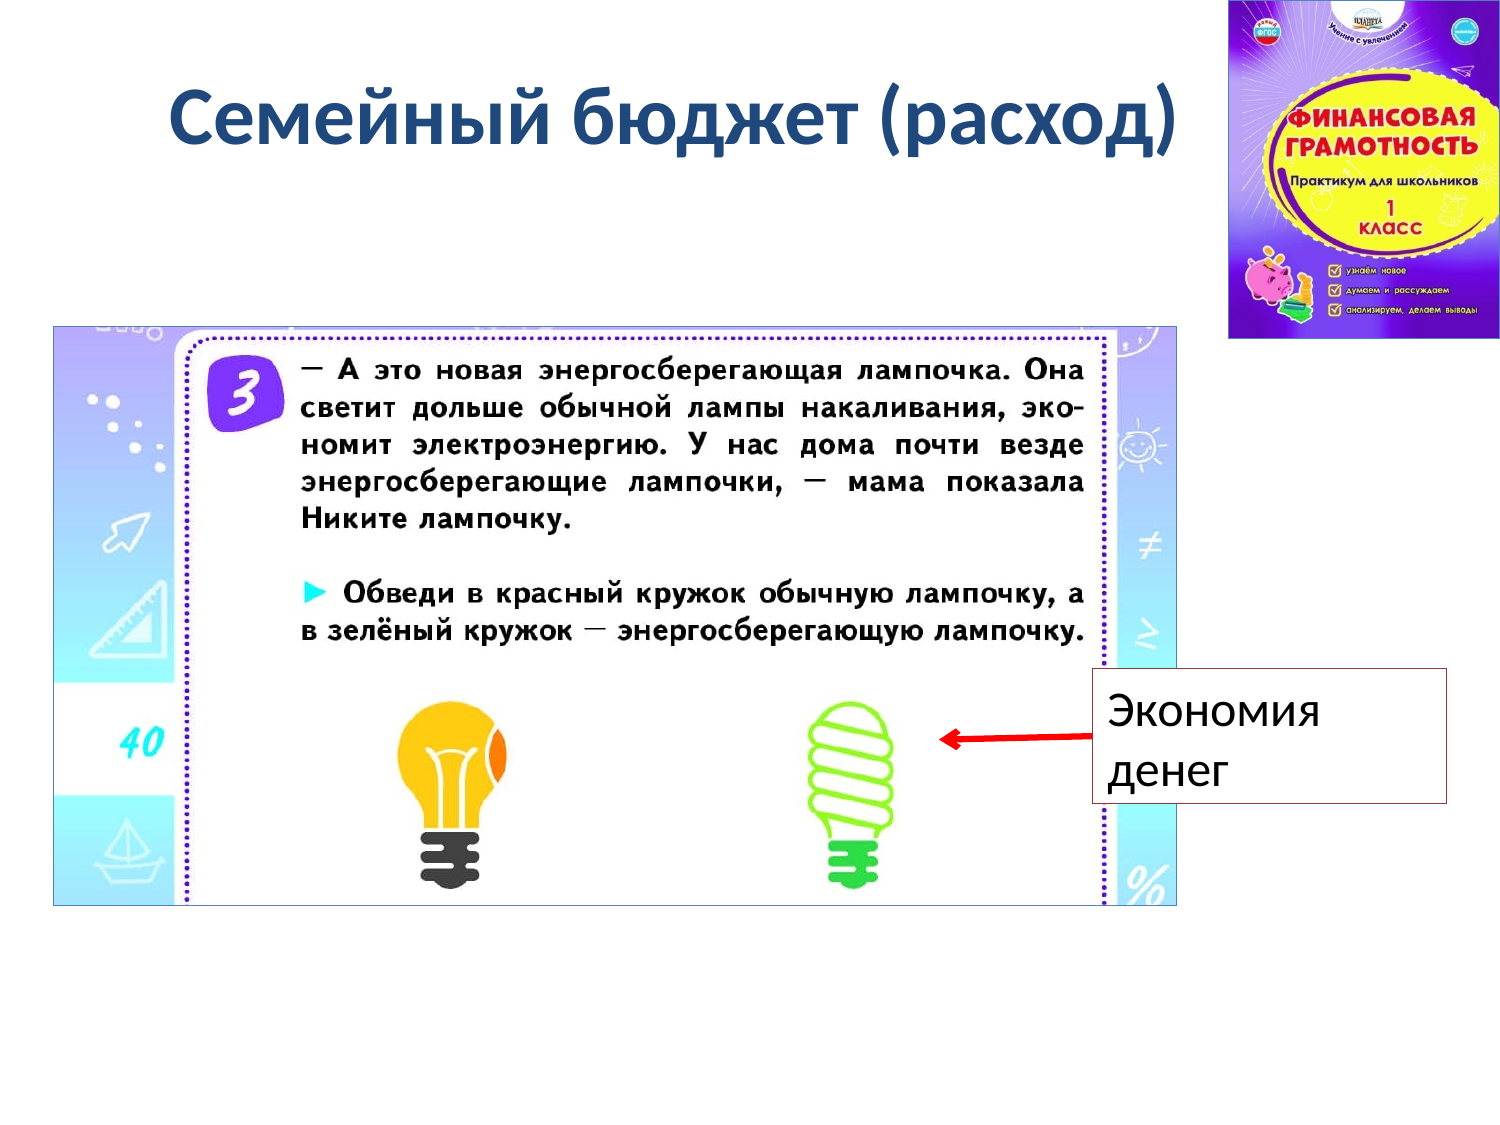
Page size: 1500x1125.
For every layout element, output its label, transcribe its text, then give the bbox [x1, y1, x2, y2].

picture [1227, 0, 1500, 339]
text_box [938, 736, 1093, 740]
picture [52, 326, 1178, 906]
text_box Семейный бюджет (расход) [0, 42, 1222, 161]
text_box Экономия денег [1182, 668, 1447, 804]
